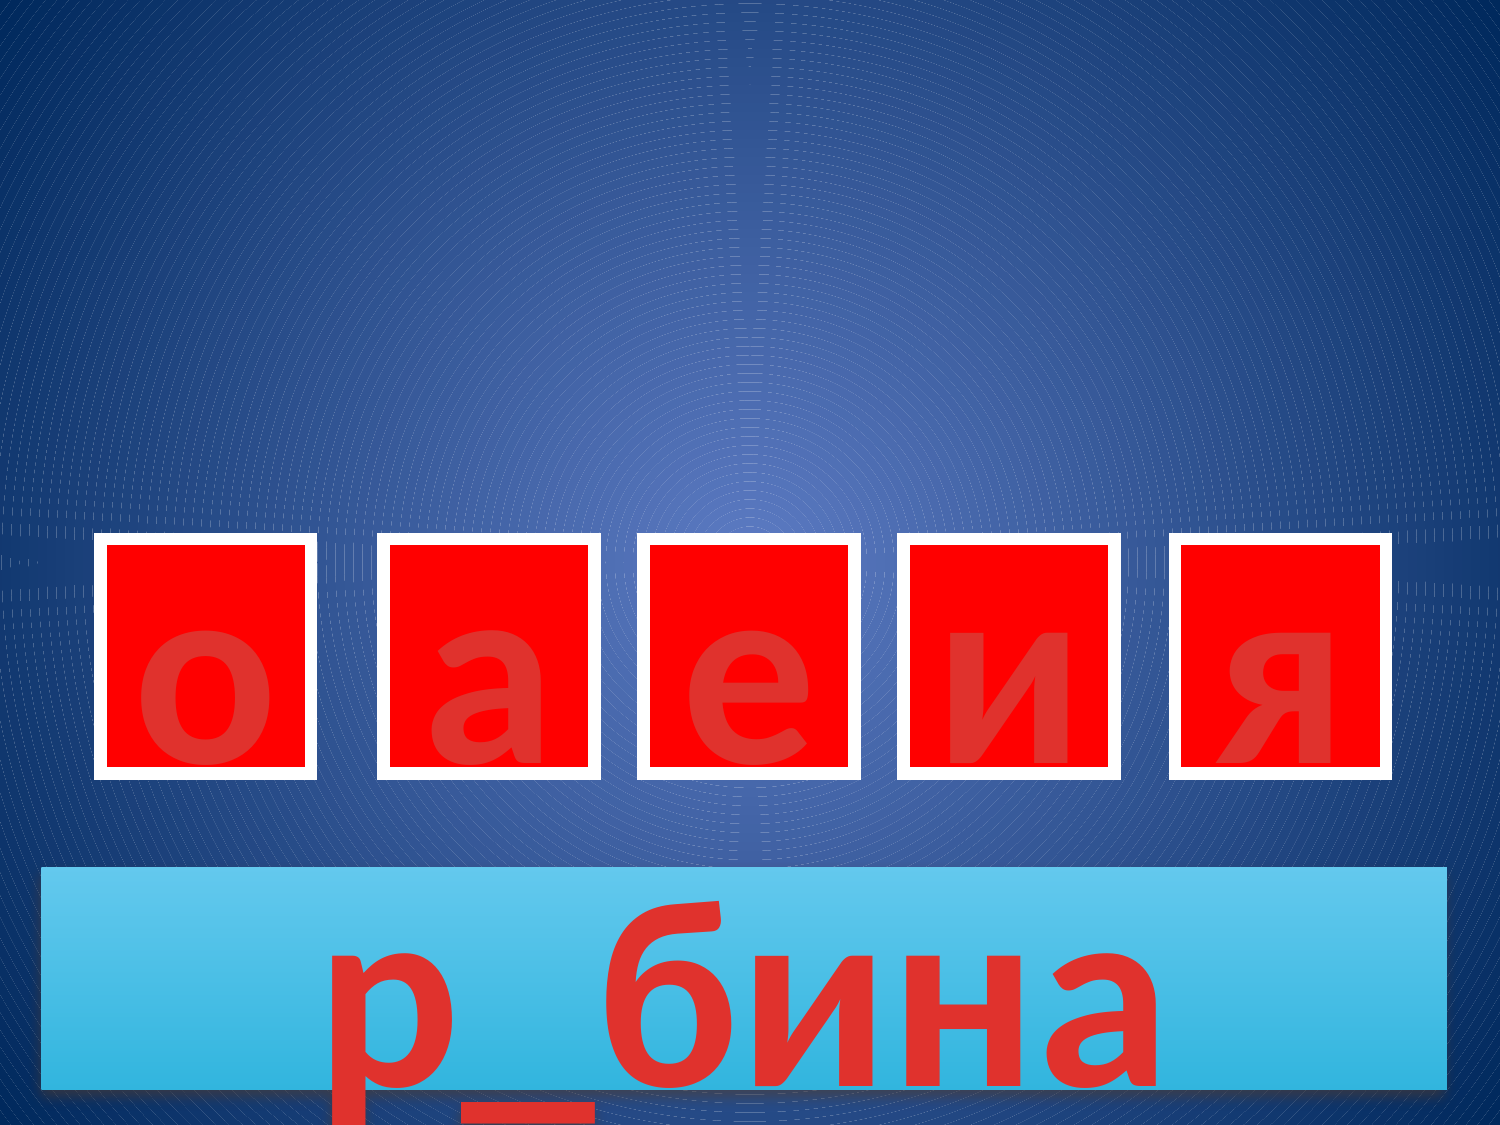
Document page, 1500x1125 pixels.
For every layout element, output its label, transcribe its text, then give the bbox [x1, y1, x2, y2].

text_box е [643, 538, 855, 774]
text_box и [903, 538, 1115, 774]
text_box я [1175, 538, 1387, 774]
text_box о [100, 538, 312, 774]
text_box а [383, 538, 595, 774]
text_box р_бина [41, 867, 1447, 1090]
